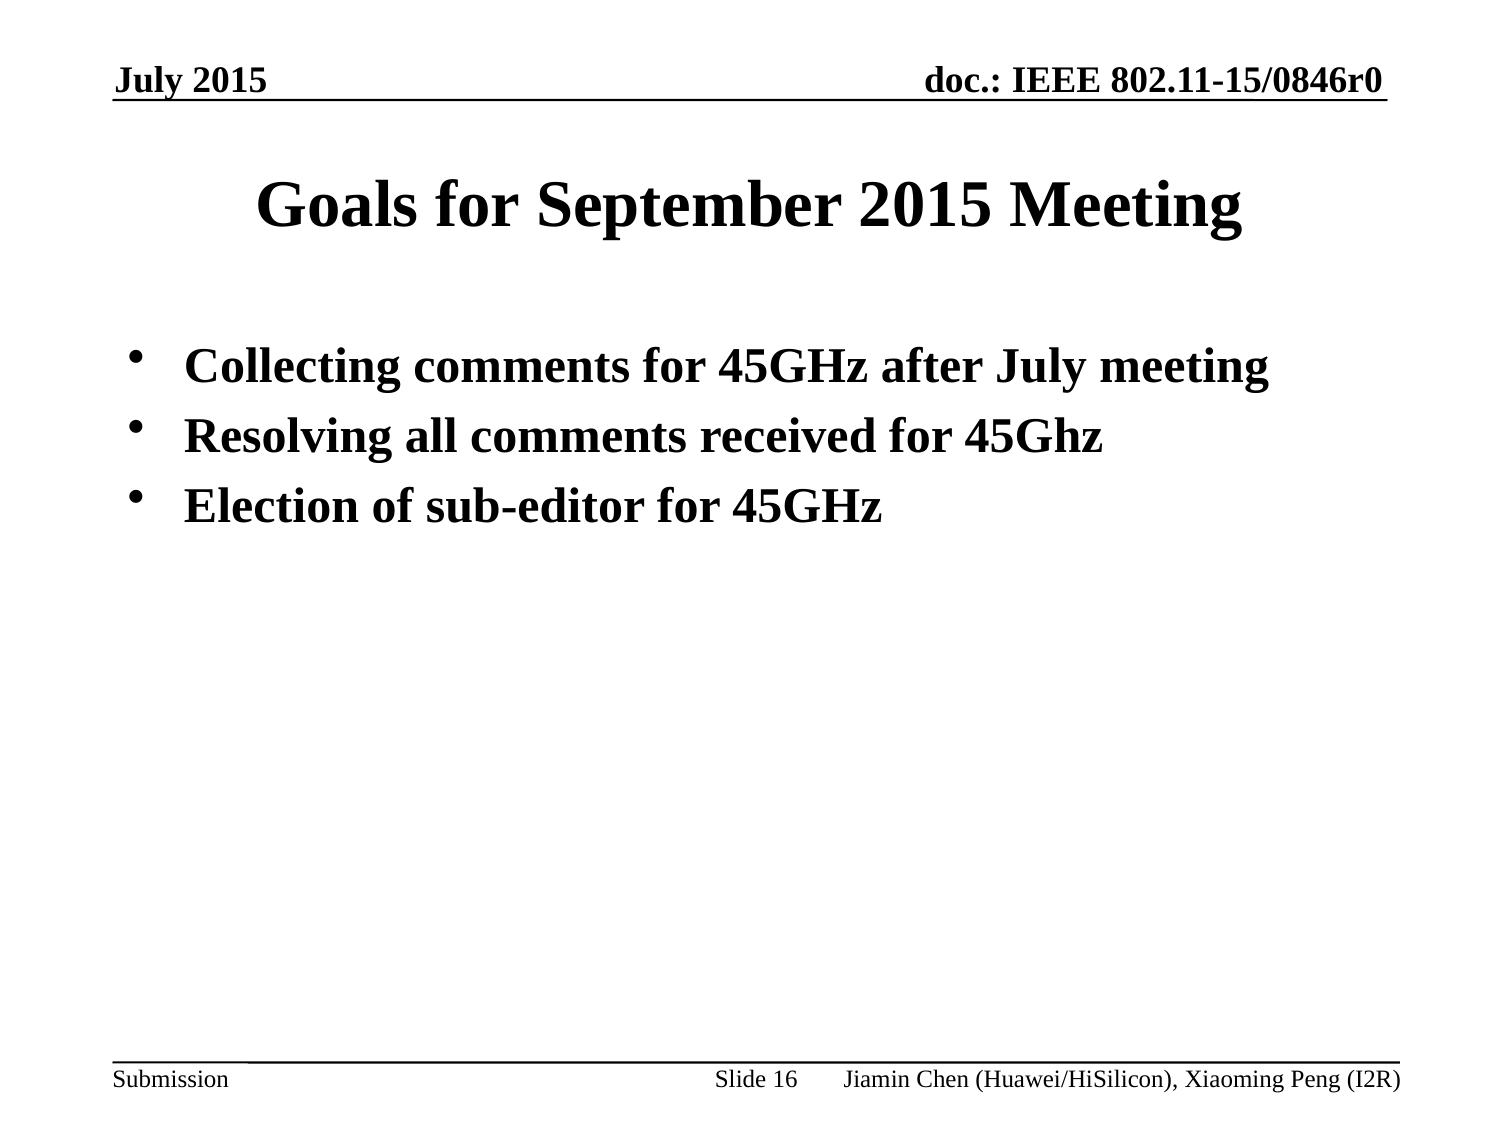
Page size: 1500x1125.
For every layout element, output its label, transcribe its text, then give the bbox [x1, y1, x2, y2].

title Goals for September 2015 Meeting [112, 112, 1388, 288]
footer Jiamin Chen (Huawei/HiSilicon), Xiaoming Peng (I2R) [773, 1061, 1402, 1124]
slide_number Slide 16 [712, 1061, 773, 1093]
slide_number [114, 54, 270, 101]
list Collecting comments for 45GHz after July meeting Resolving all comments received for 45Ghz Election of sub-editor for 45GHz [112, 324, 1388, 1000]
